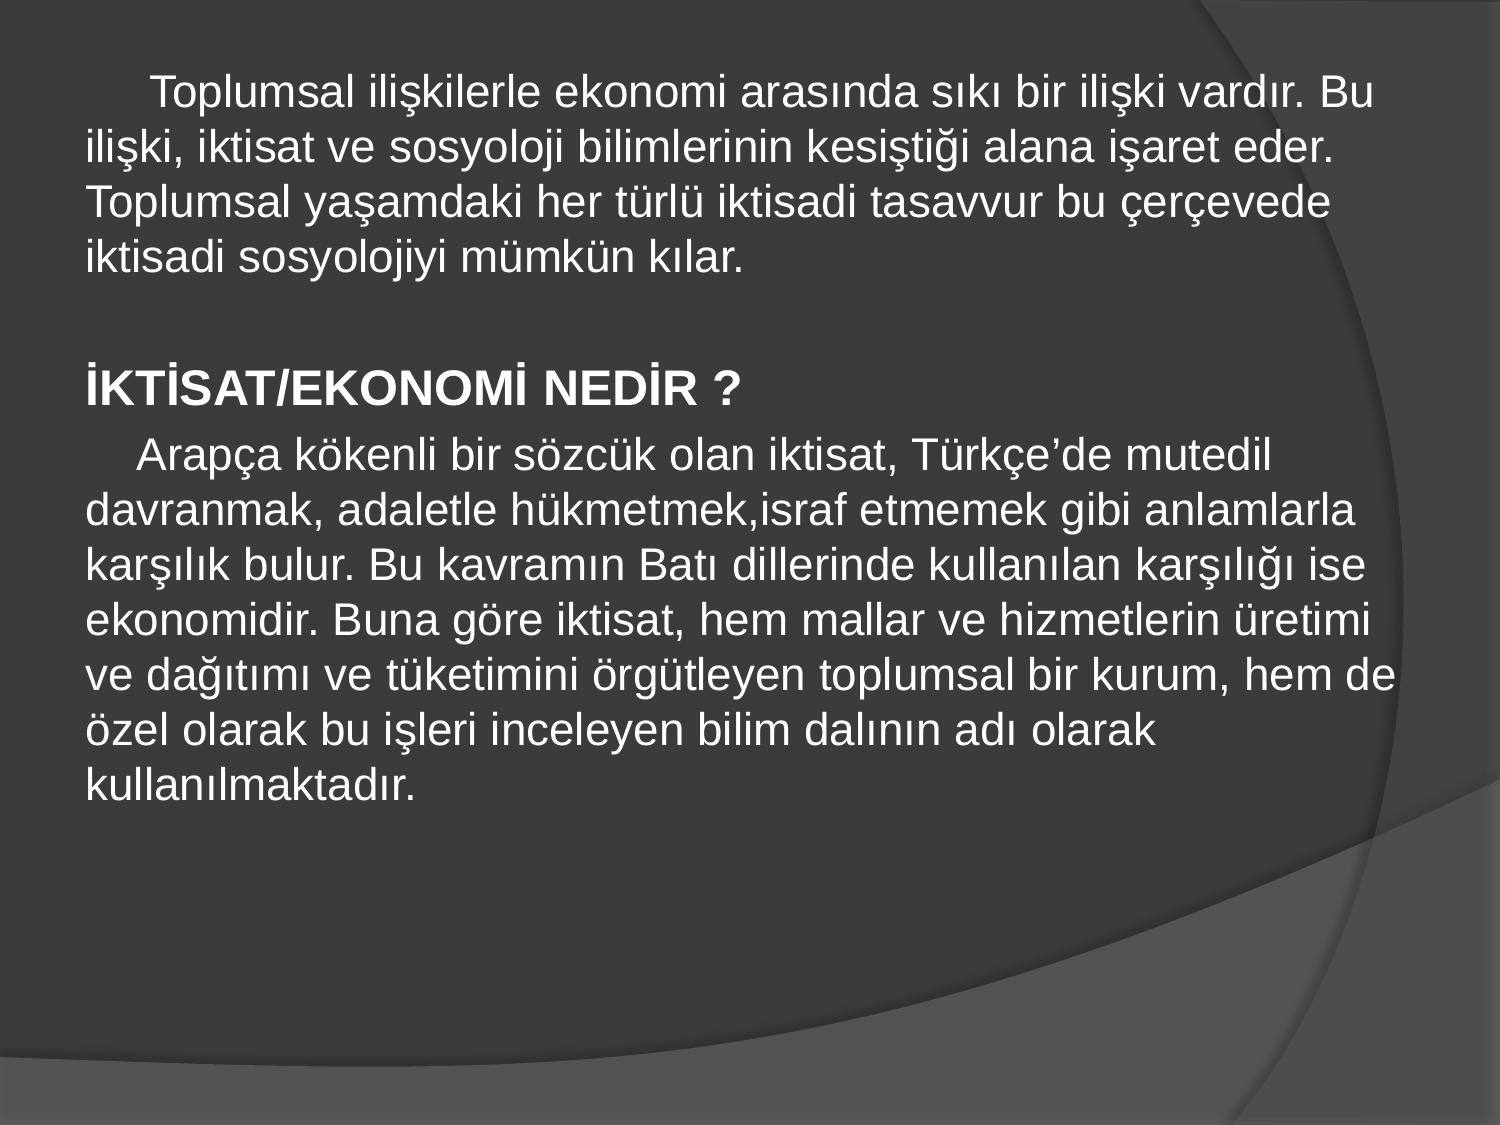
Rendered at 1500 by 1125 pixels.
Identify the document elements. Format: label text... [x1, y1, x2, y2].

list Toplumsal ilişkilerle ekonomi arasında sıkı bir ilişki vardır. Bu ilişki, iktisat ve sosyoloji bilimlerinin kesiştiği alana işaret eder. Toplumsal yaşamdaki her türlü iktisadi tasavvur bu çerçevede iktisadi sosyolojiyi mümkün kılar. İKTİSAT/EKONOMİ NEDİR ? Arapça kökenli bir sözcük olan iktisat, Türkçe’de mutedil davranmak, adaletle hükmetmek,israf etmemek gibi anlamlarla karşılık bulur. Bu kavramın Batı dillerinde kullanılan karşılığı ise ekonomidir. Buna göre iktisat, hem mallar ve hizmetlerin üretimi ve dağıtımı ve tüketimini örgütleyen toplumsal bir kurum, hem de özel olarak bu işleri inceleyen bilim dalının adı olarak kullanılmaktadır. [64, 54, 1425, 1071]
